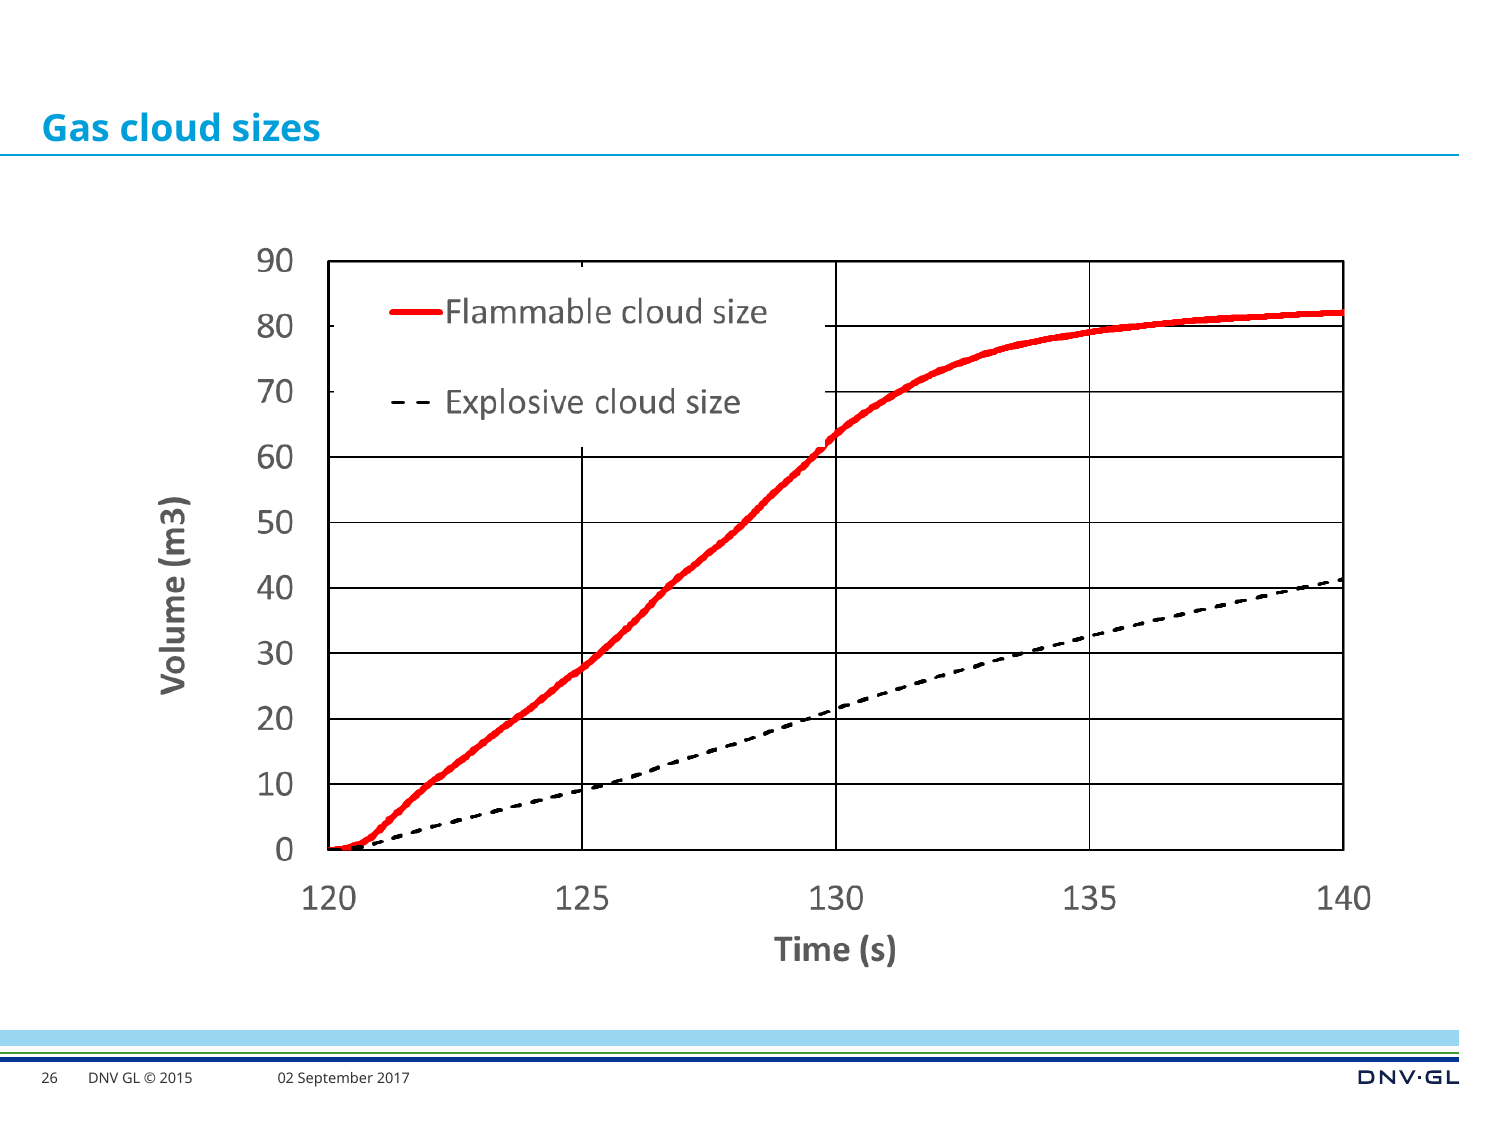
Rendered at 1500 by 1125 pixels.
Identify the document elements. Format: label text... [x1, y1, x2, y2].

slide_number 26 [41, 1069, 81, 1099]
title Gas cloud sizes [41, 39, 1459, 150]
picture [105, 237, 1395, 1006]
